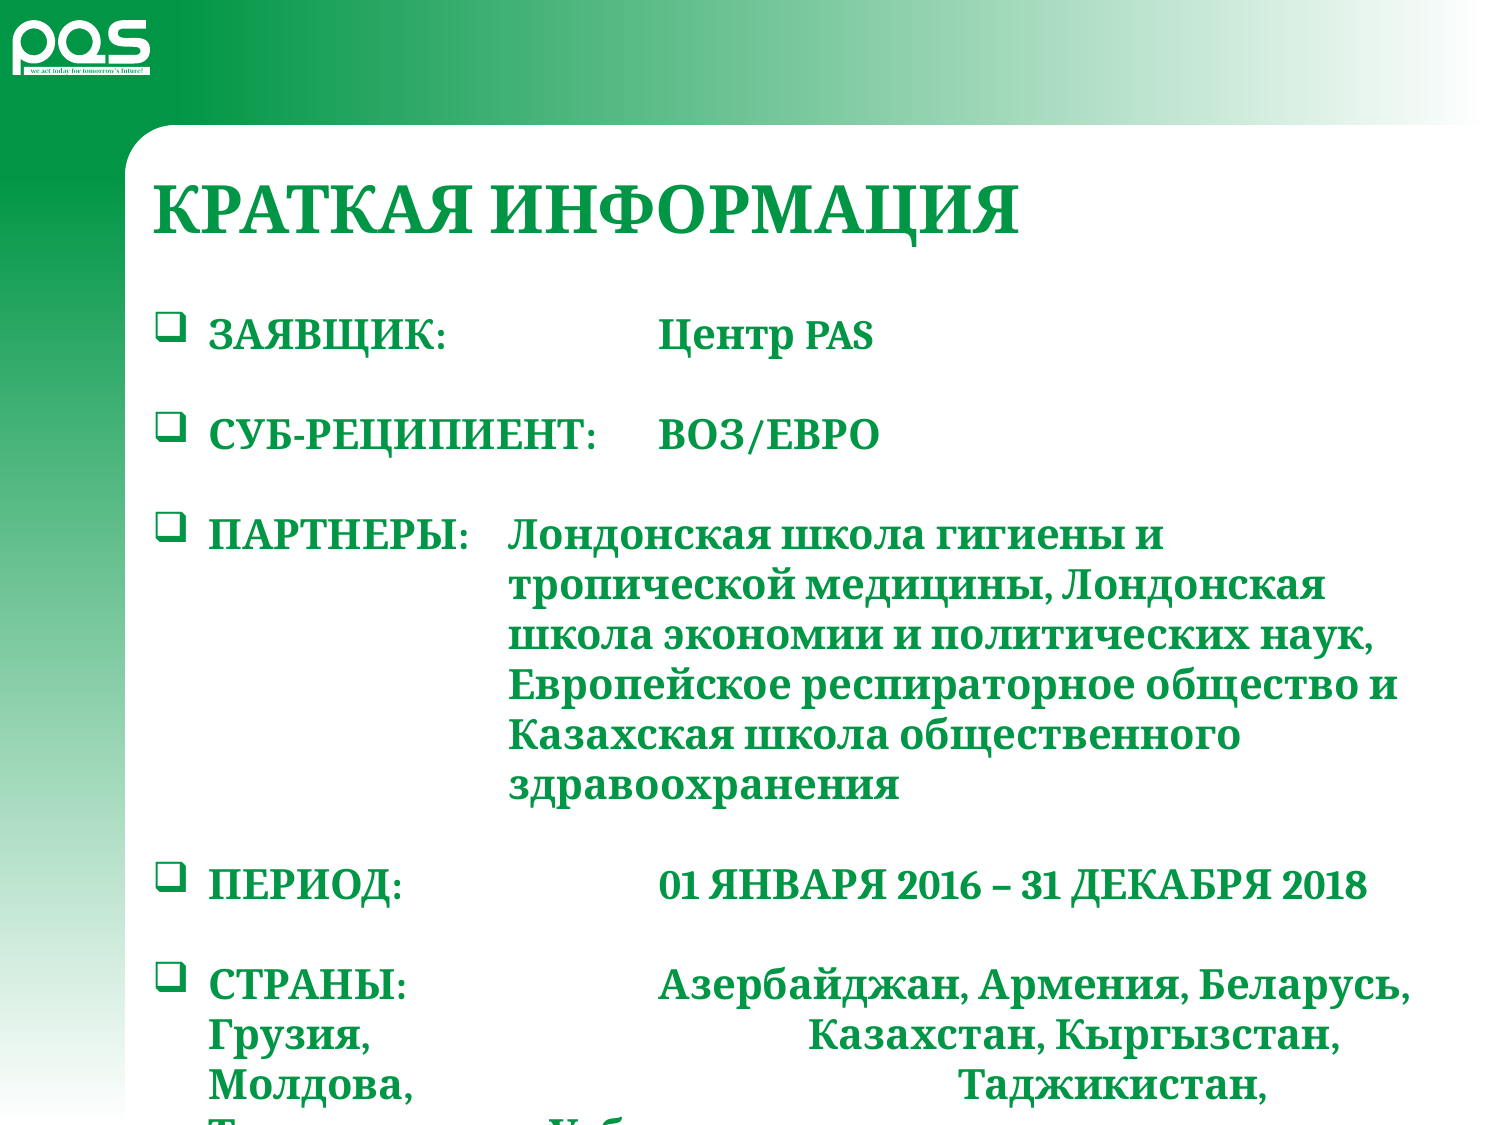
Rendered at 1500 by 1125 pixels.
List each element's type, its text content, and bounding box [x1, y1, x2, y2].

title КРАТКАЯ ИНФОРМАЦИЯ [137, 137, 1463, 288]
list ЗАЯВЩИК: Центр PAS СУБ-РЕЦИПИЕНТ: ВОЗ/ЕВРО ПАРТНЕРЫ: Лондонская школа гигиены и тропической медицины, Лондонская школа экономии и политических наук, Европейское респираторное общество и Казахская школа общественного здравоохранения ПЕРИОД: 01 ЯНВАРЯ 2016 – 31 ДЕКАБРЯ 2018 СТРАНЫ: Азербайджан, Армения, Беларусь, Грузия, Казахстан, Кыргызстан, Молдова, Таджикистан, Туркменистан, Узбекистан и Украина [137, 299, 1463, 1038]
